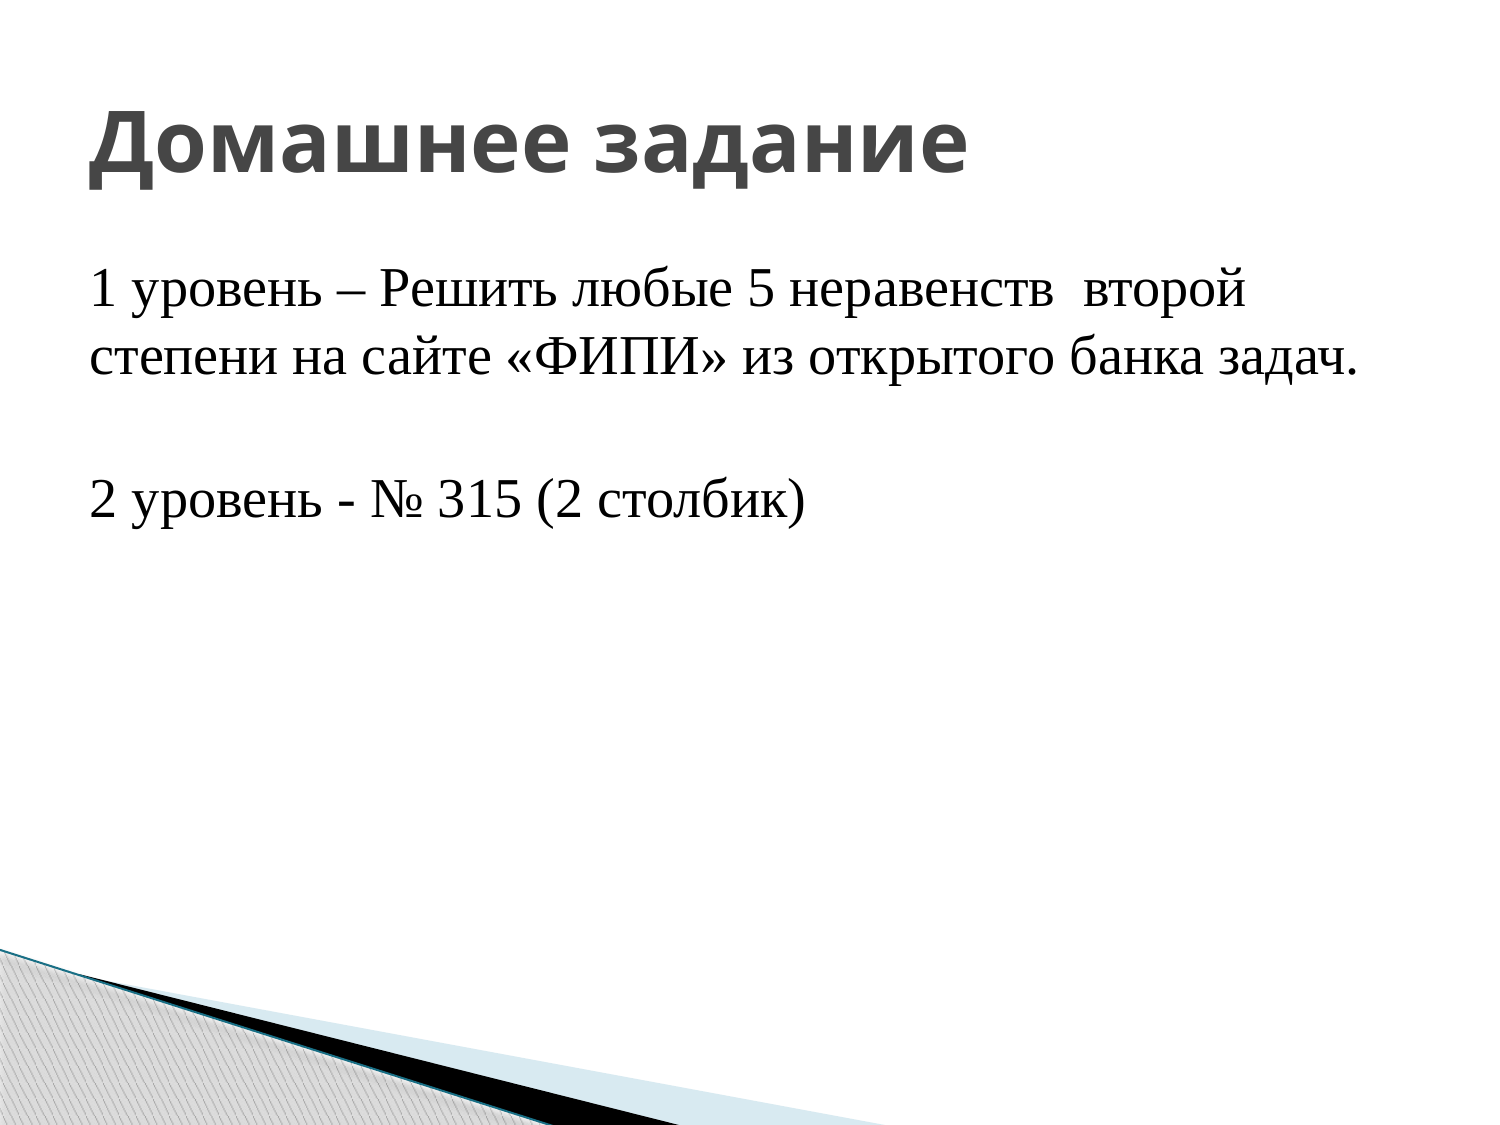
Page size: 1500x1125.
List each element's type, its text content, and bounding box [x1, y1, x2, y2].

list 1 уровень – Решить любые 5 неравенств второй степени на сайте «ФИПИ» из открытого банка задач. 2 уровень - № 315 (2 столбик) [75, 243, 1425, 986]
title Домашнее задание [75, 45, 1425, 233]
